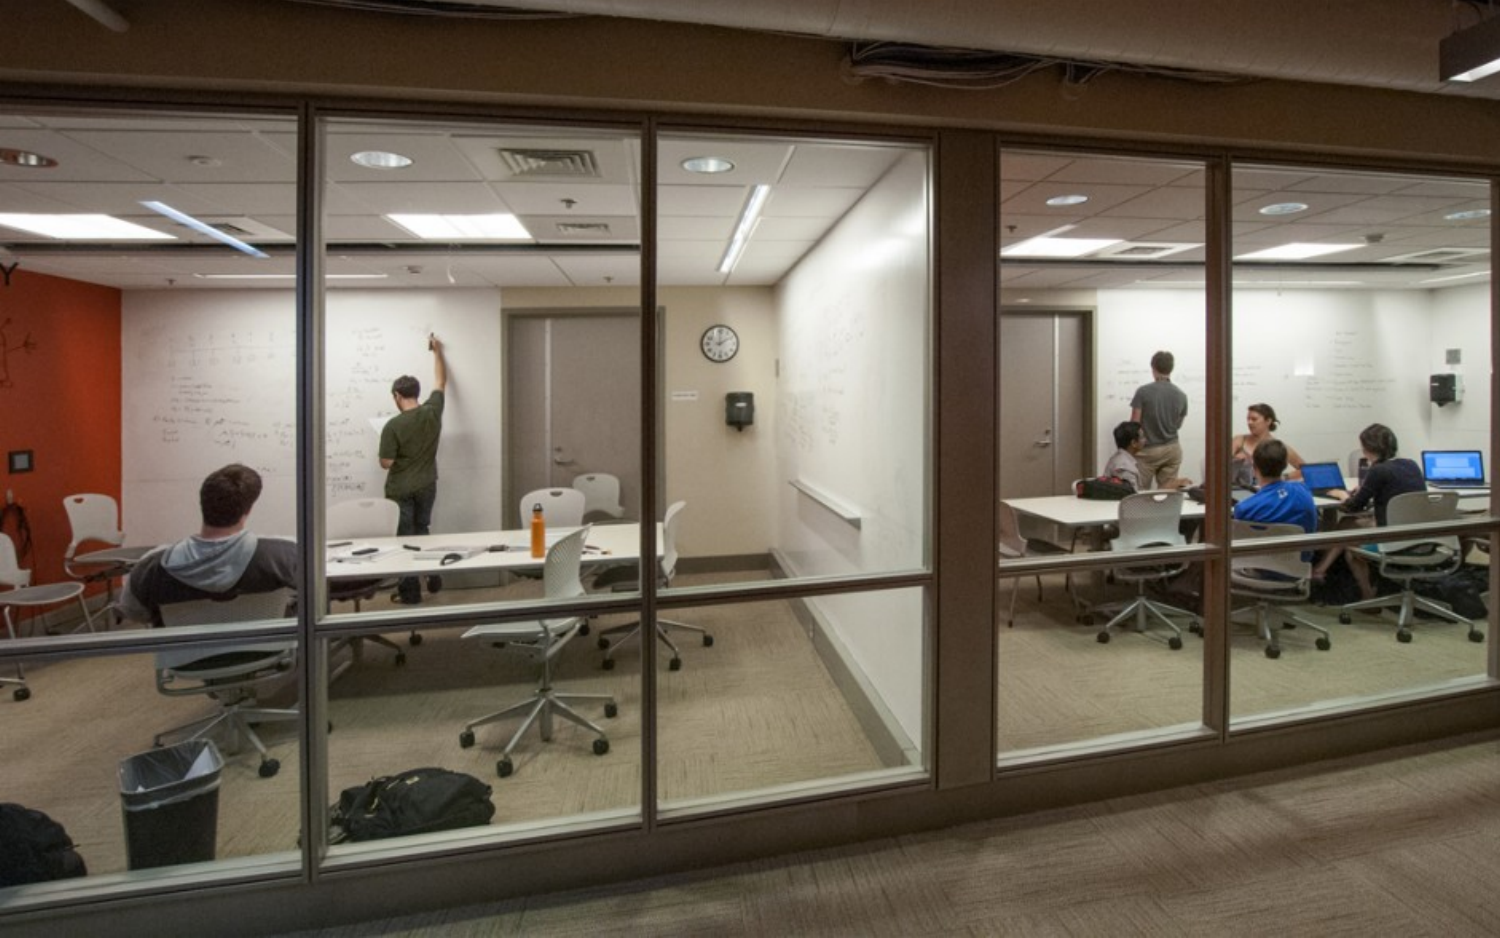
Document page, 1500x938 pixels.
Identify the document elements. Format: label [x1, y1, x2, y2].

list [0, 0, 1500, 938]
